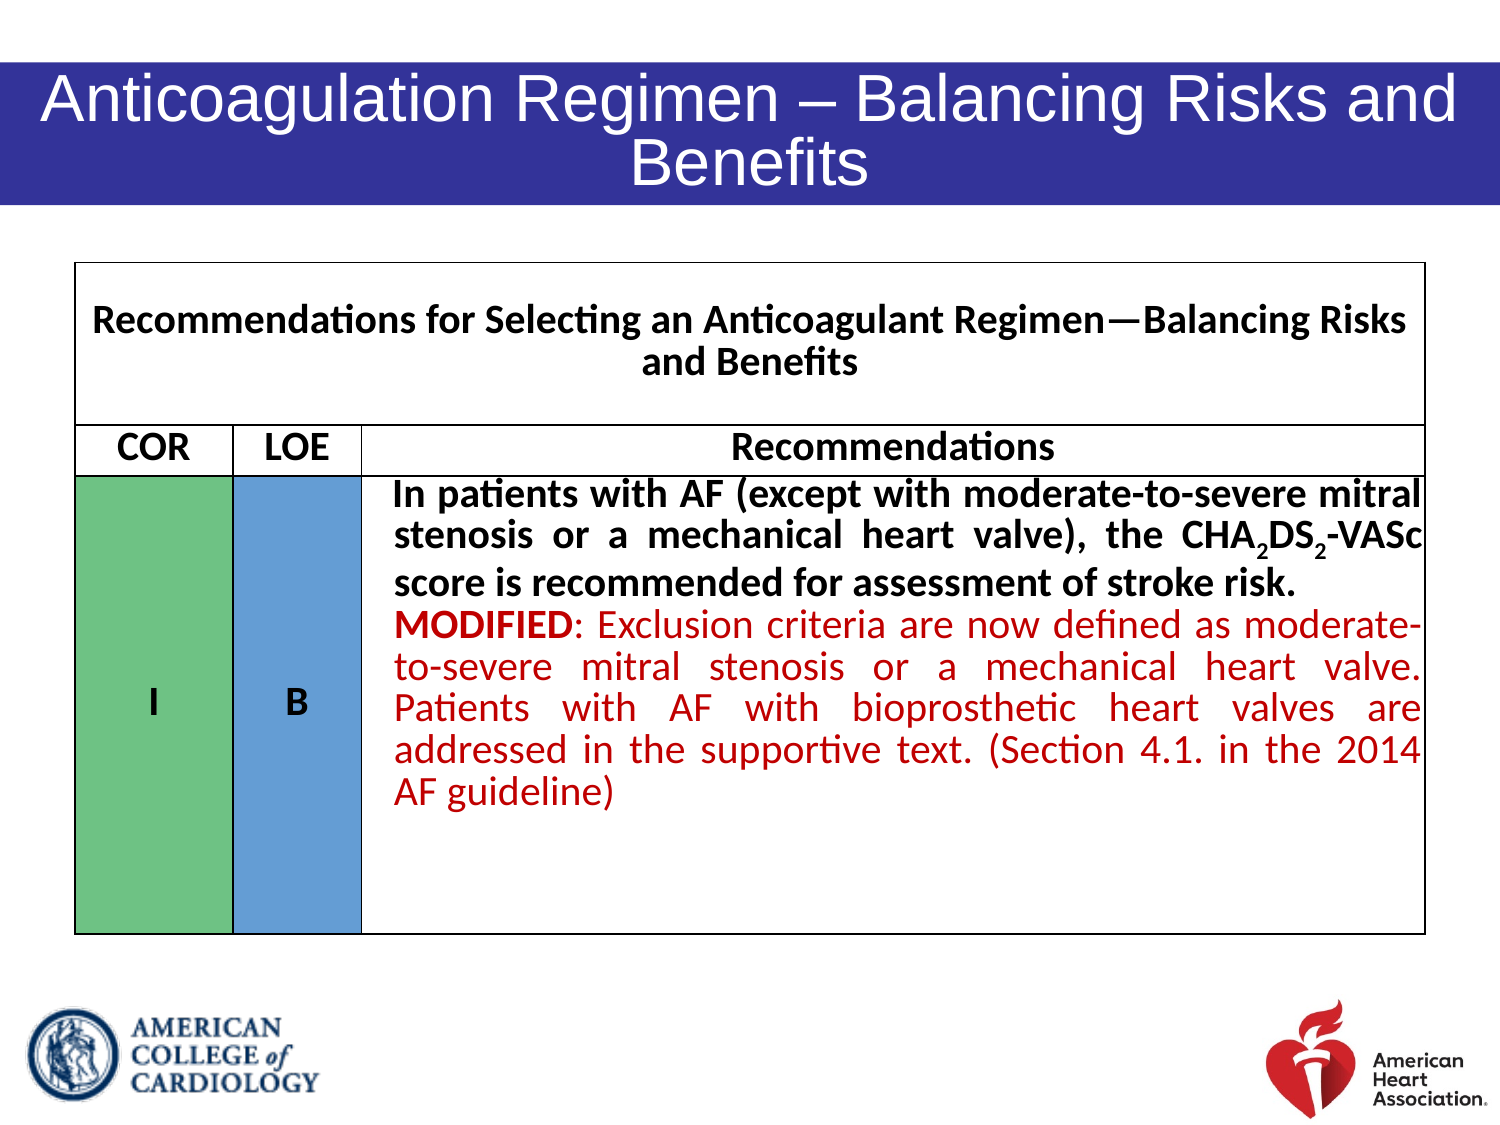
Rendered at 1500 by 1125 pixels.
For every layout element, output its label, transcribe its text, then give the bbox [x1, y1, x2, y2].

table_cell In patients with AF (except with moderate-to-severe mitral stenosis or a mechanical heart valve), the CHA2DS2-VASc score is recommended for assessment of stroke risk. MODIFIED: Exclusion criteria are now defined as moderate-to-severe mitral stenosis or a mechanical heart valve. Patients with AF with bioprosthetic heart valves are addressed in the supportive text. (Section 4.1. in the 2014 AF guideline) [362, 477, 1424, 933]
picture [1262, 994, 1494, 1125]
table_cell COR [76, 426, 232, 475]
table_cell Recommendations [362, 426, 1424, 475]
table_cell LOE [234, 426, 361, 475]
picture [24, 1005, 323, 1104]
text_box Anticoagulation Regimen – Balancing Risks and Benefits [0, 62, 1500, 206]
table_header Recommendations for Selecting an Anticoagulant Regimen—Balancing Risks and Benefits [76, 263, 1424, 424]
table_cell B [234, 477, 361, 933]
table_cell I [76, 477, 232, 933]
